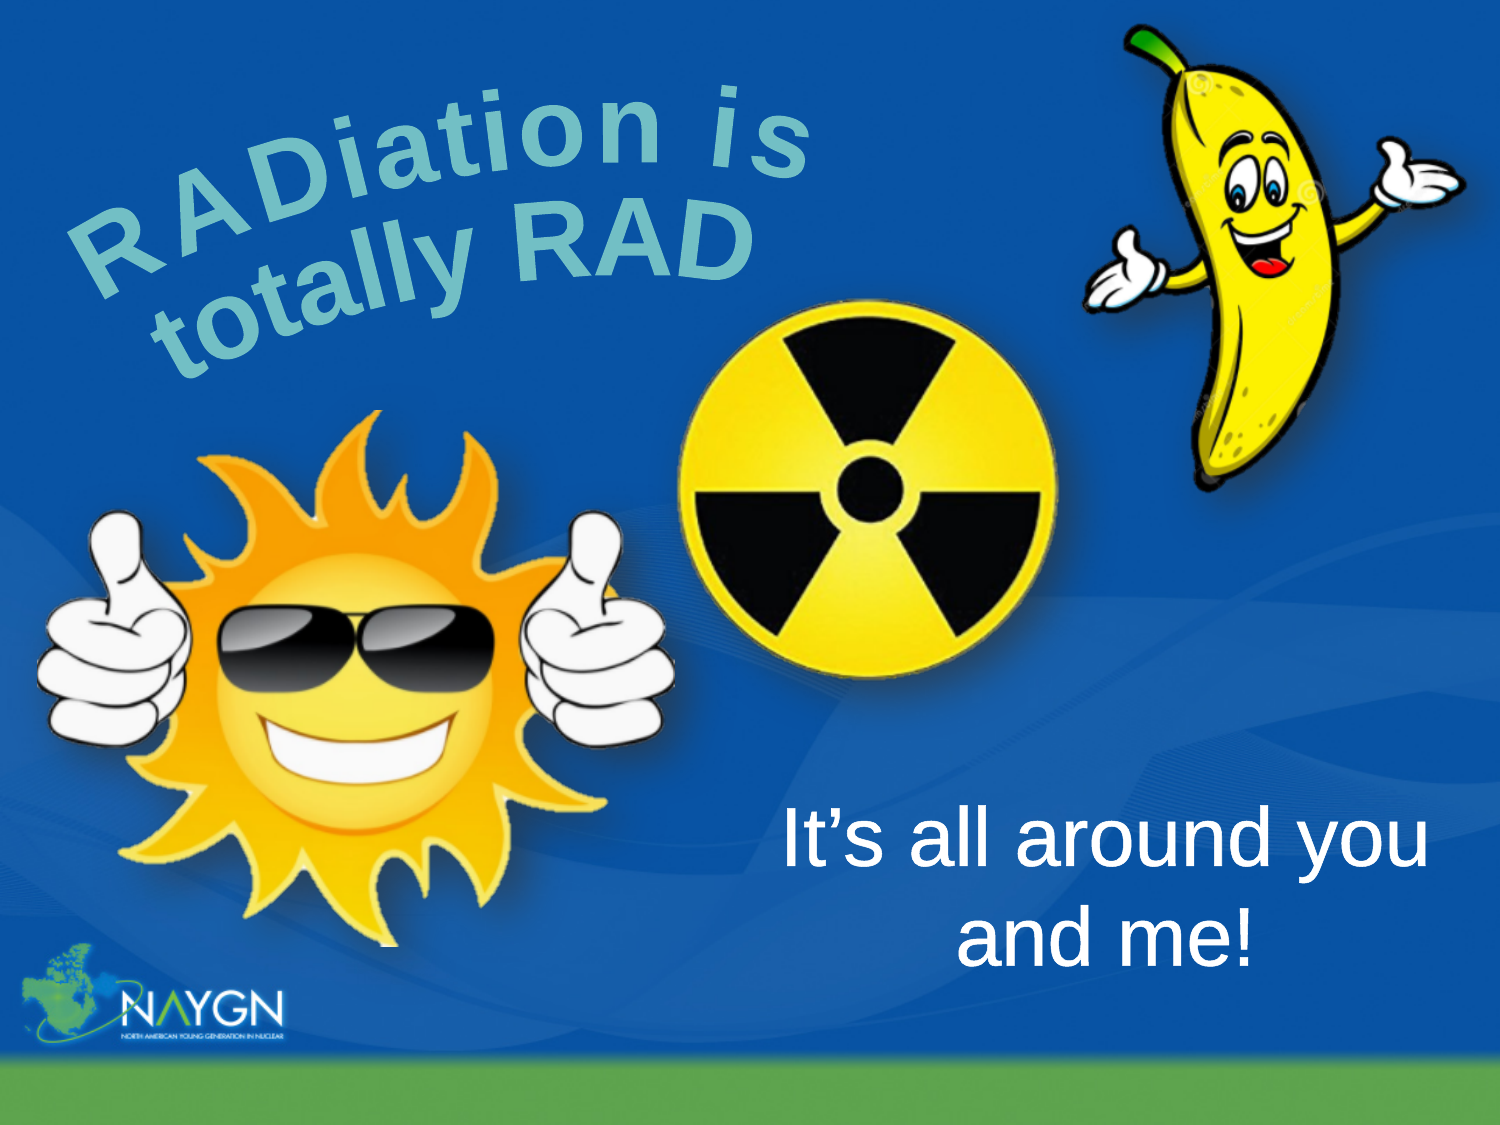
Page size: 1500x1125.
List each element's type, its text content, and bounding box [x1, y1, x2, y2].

picture [0, 0, 1500, 1125]
text_box It’s all around you and me! [731, 774, 1480, 990]
